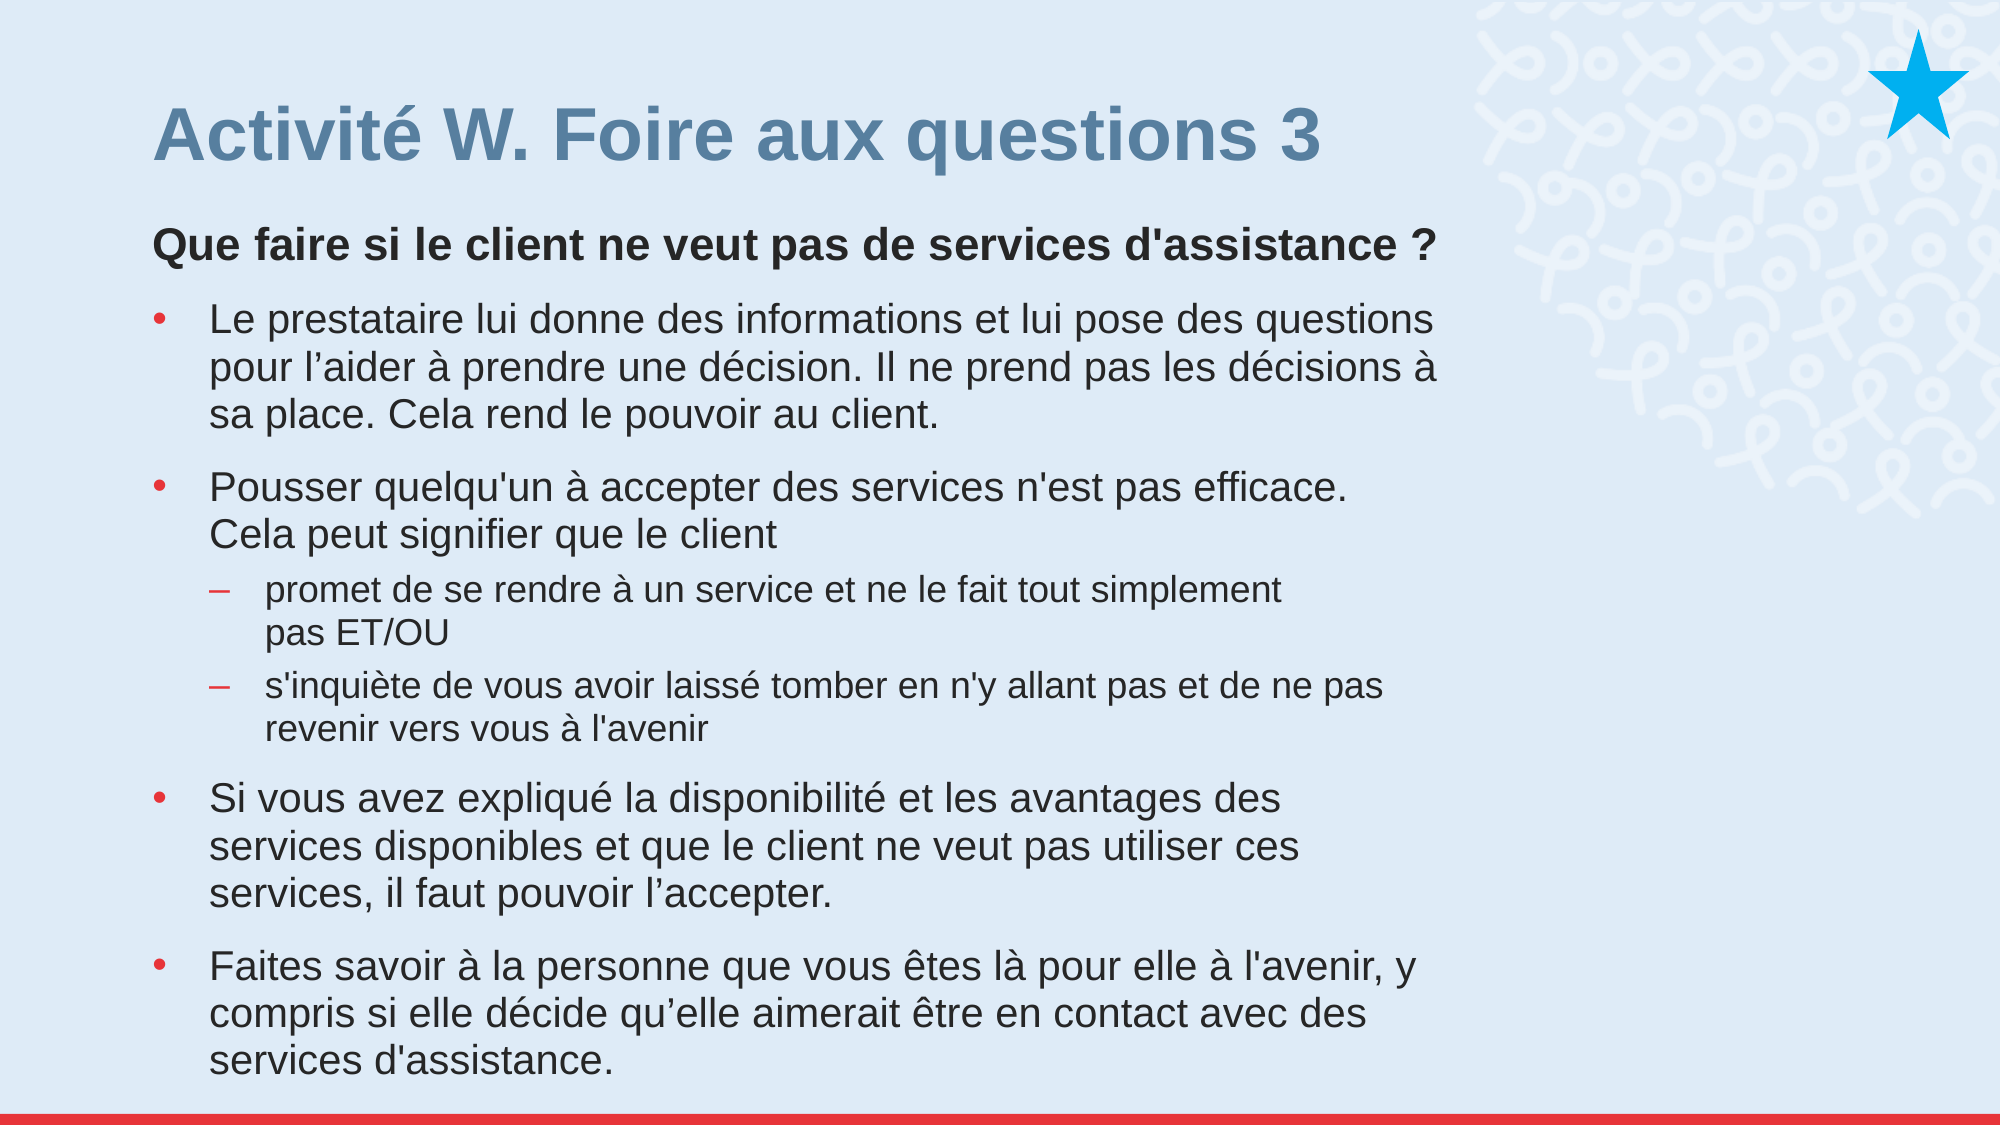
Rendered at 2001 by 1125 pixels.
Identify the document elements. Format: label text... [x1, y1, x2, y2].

table_cell Services juridiques [1457, 2, 2000, 587]
list Que faire si le client ne veut pas de services d'assistance ? Le prestataire lui donne des informations et lui pose des questions pour l’aider à prendre une décision. Il ne prend pas les décisions à sa place. Cela rend le pouvoir au client. Pousser quelqu'un à accepter des services n'est pas efficace. Cela peut signifier que le client promet de se rendre à un service et ne le fait tout simplement pas ET/OU s'inquiète de vous avoir laissé tomber en n'y allant pas et de ne pas revenir vers vous à l'avenir Si vous avez expliqué la disponibilité et les avantages des services disponibles et que le client ne veut pas utiliser ces services, il faut pouvoir l’accepter. Faites savoir à la personne que vous êtes là pour elle à l'avenir, y compris si elle décide qu’elle aimerait être en contact avec des services d'assistance. [137, 210, 1459, 1125]
text_box [1868, 28, 1970, 140]
title Activité W. Foire aux questions 3 [137, 52, 1539, 185]
